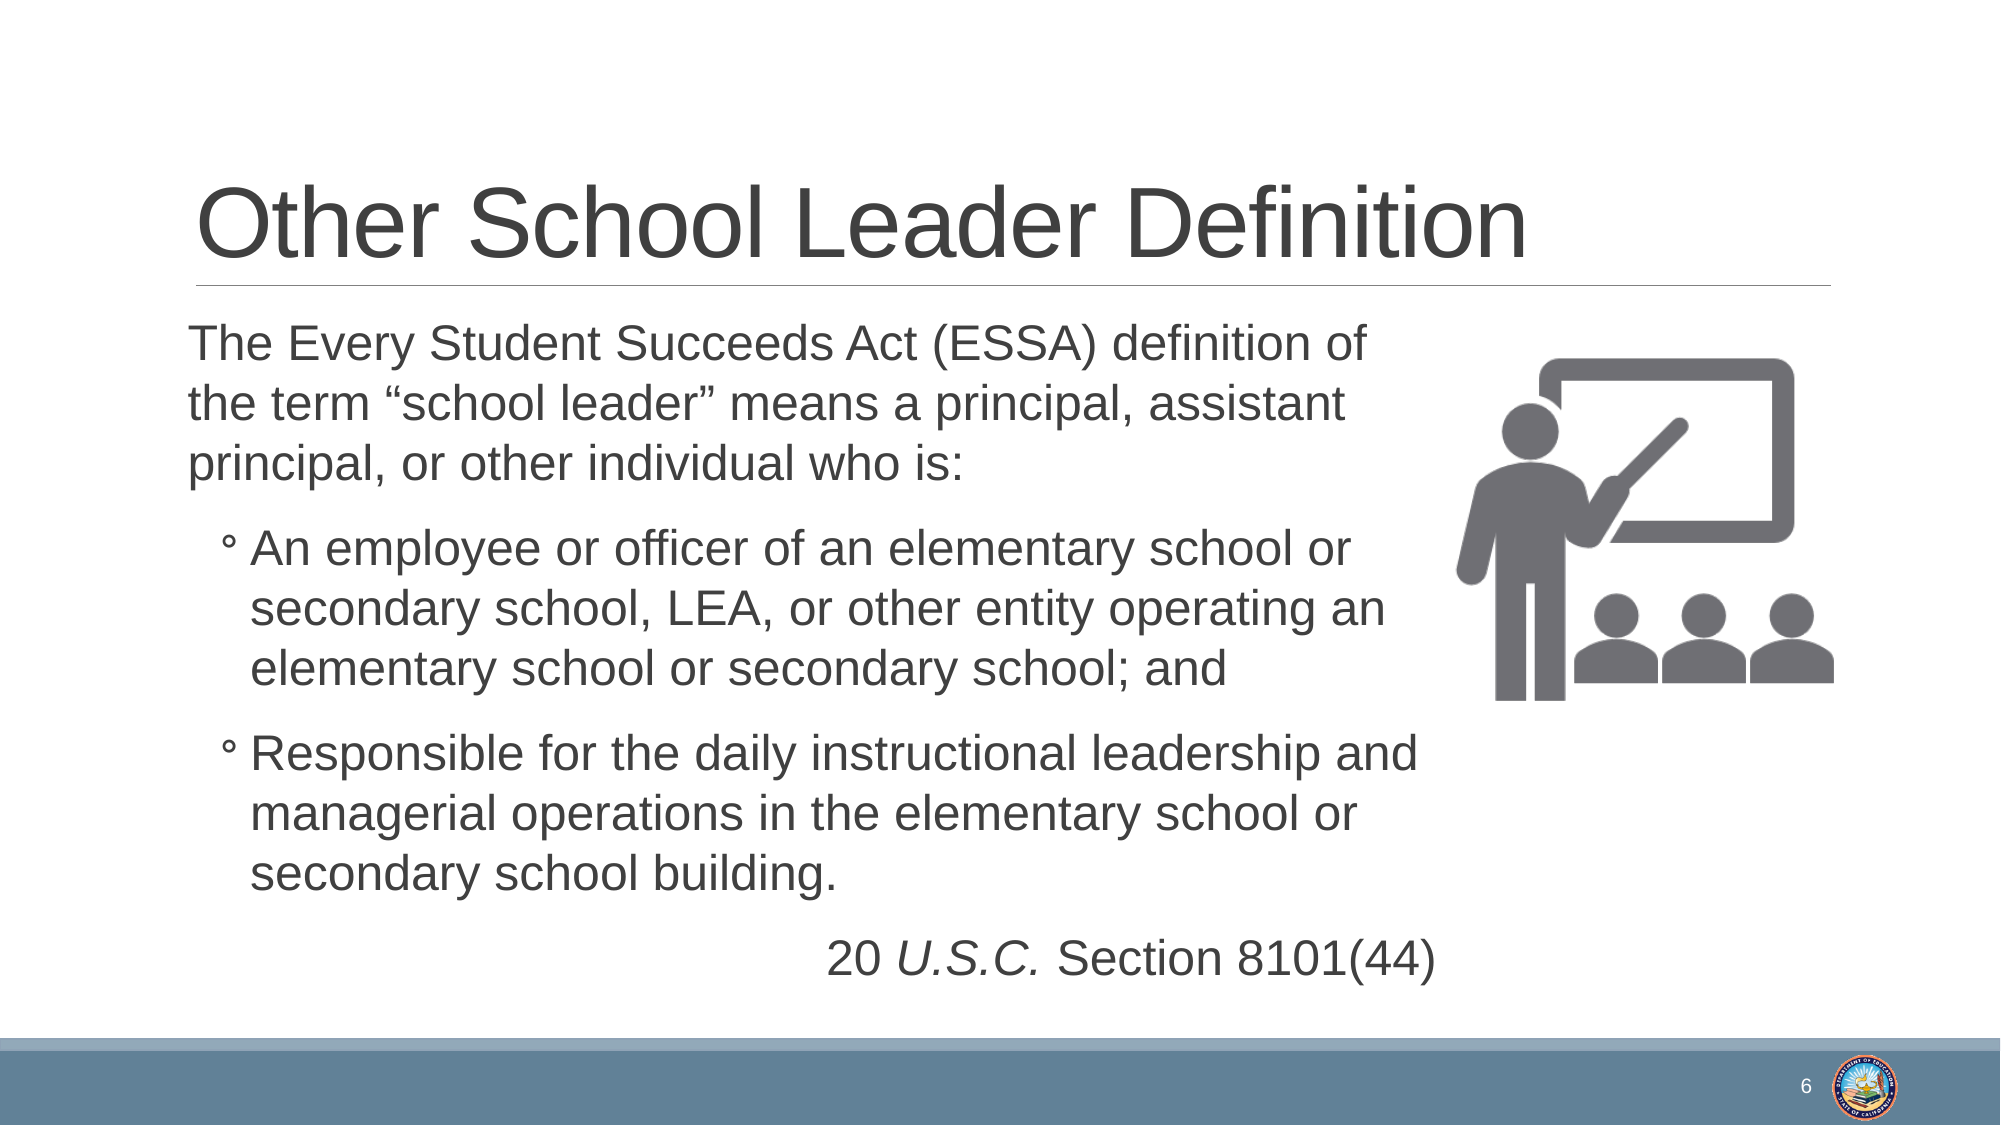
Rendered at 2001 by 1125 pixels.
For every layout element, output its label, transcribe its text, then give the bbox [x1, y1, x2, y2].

title Other School Leader Definition [180, 47, 1830, 285]
list The Every Student Succeeds Act (ESSA) definition of the term “school leader” means a principal, assistant principal, or other individual who is: An employee or officer of an elementary school or secondary school, LEA, or other entity operating an elementary school or secondary school; and Responsible for the daily instructional leadership and managerial operations in the elementary school or secondary school building. 20 U.S.C. Section 8101(44) [180, 302, 1445, 1023]
slide_number 6 [1611, 1054, 1828, 1115]
picture [1832, 1055, 1899, 1122]
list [1436, 316, 1858, 739]
